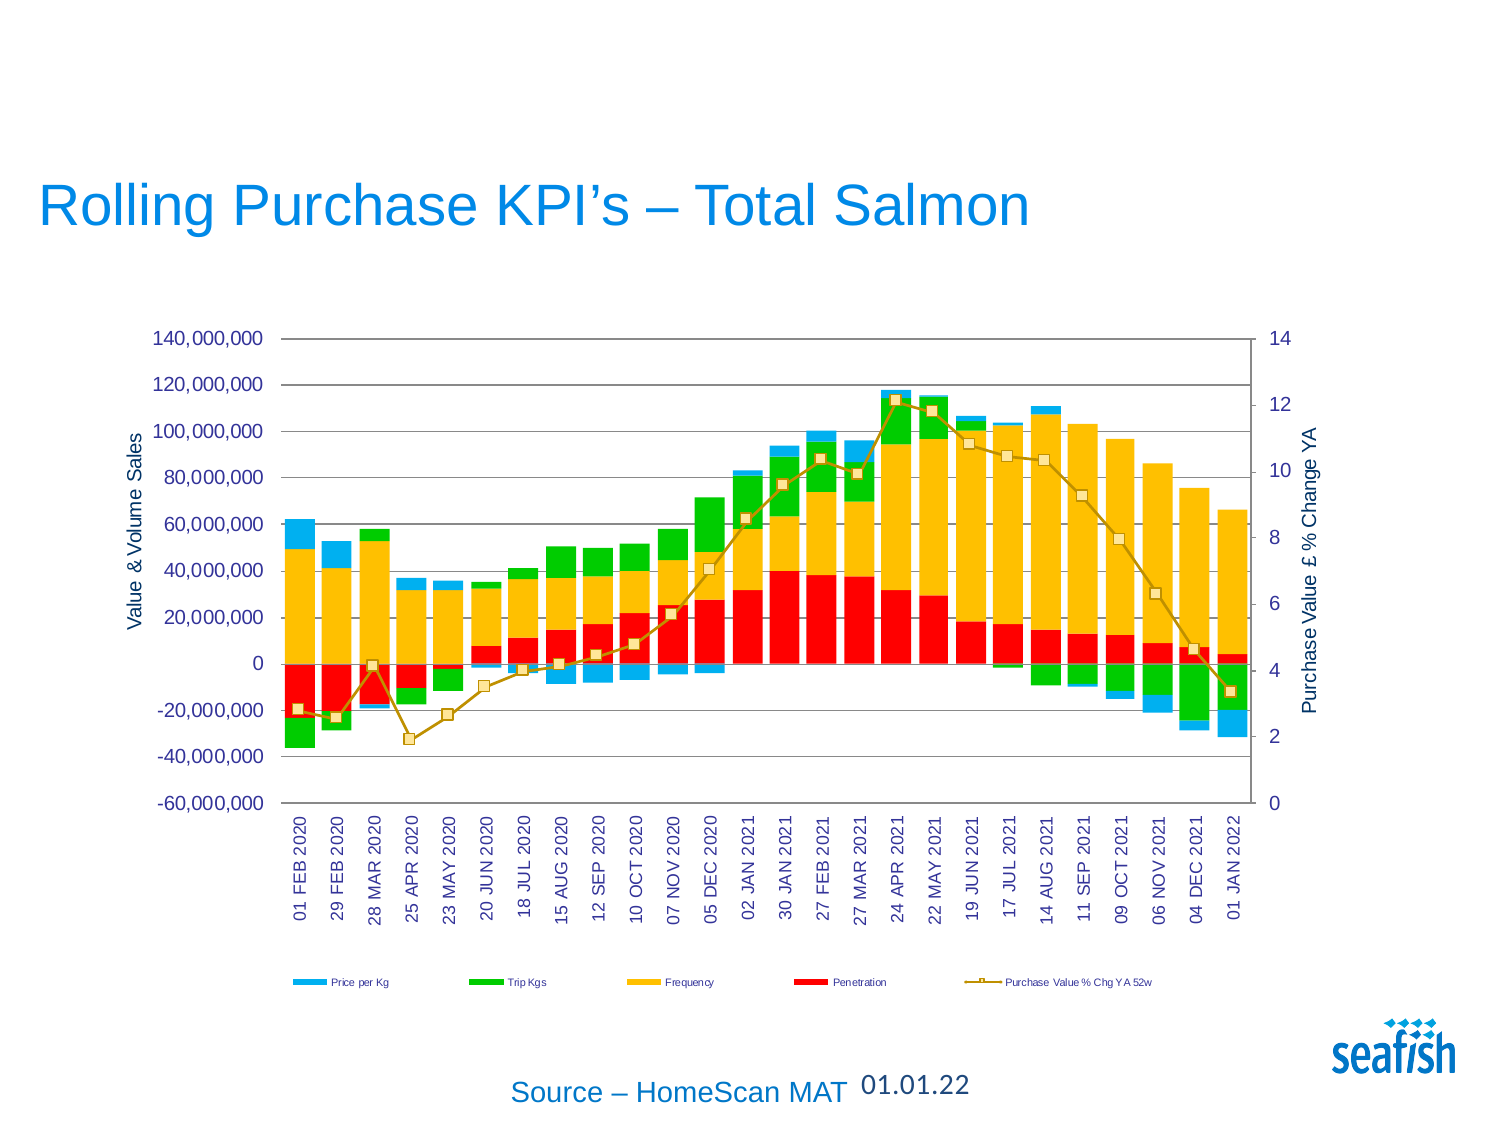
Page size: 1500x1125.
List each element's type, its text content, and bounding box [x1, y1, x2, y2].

picture [1407, 1018, 1417, 1022]
picture [1332, 1018, 1455, 1074]
title Rolling Purchase KPI’s – Total Salmon [23, 154, 1442, 249]
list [108, 298, 1330, 1021]
text_box Source – HomeScan MAT [13, 1065, 871, 1116]
picture [734, 1068, 1096, 1111]
